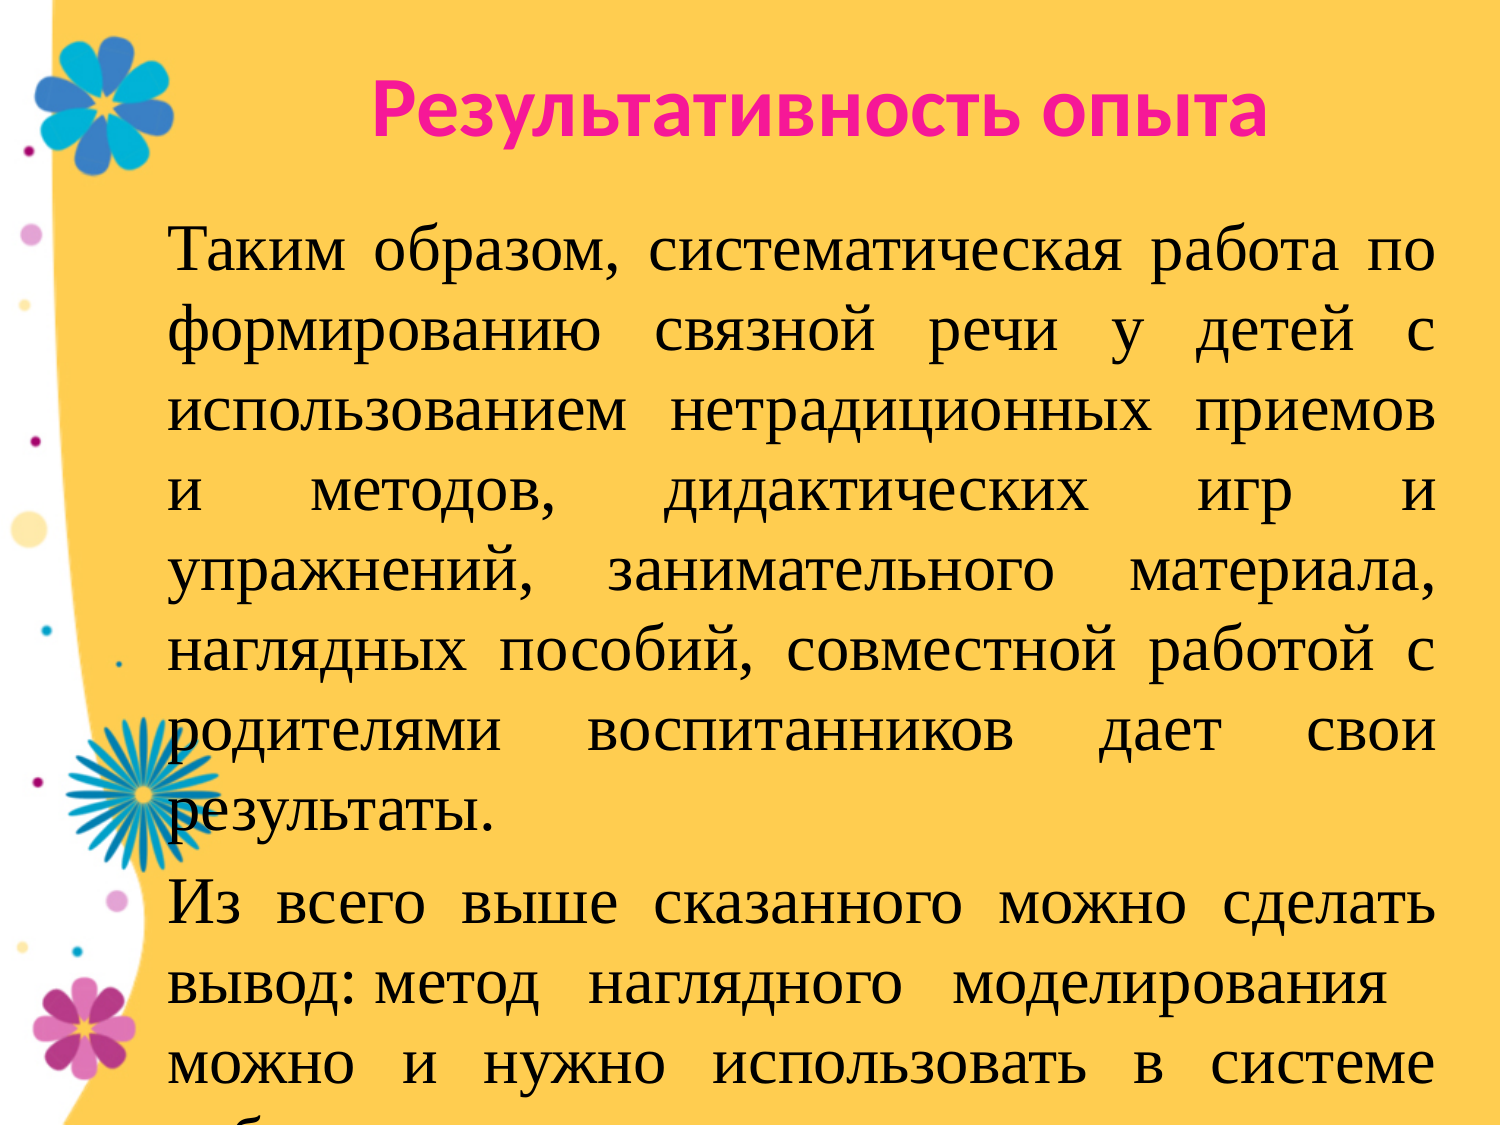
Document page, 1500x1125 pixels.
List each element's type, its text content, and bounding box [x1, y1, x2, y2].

picture [0, 0, 1500, 1125]
list Таким образом, систематическая работа по формированию связной речи у детей с использованием нетрадиционных приемов и методов, дидактических игр и упражнений, занимательного материала, наглядных пособий, совместной работой с родителями воспитанников дает свои результаты. Из всего выше сказанного можно сделать вывод: метод наглядного моделирования можно и нужно использовать в системе работы с детьми дошкольного возраста. [152, 196, 1454, 1059]
title Результативность опыта [171, 42, 1472, 265]
